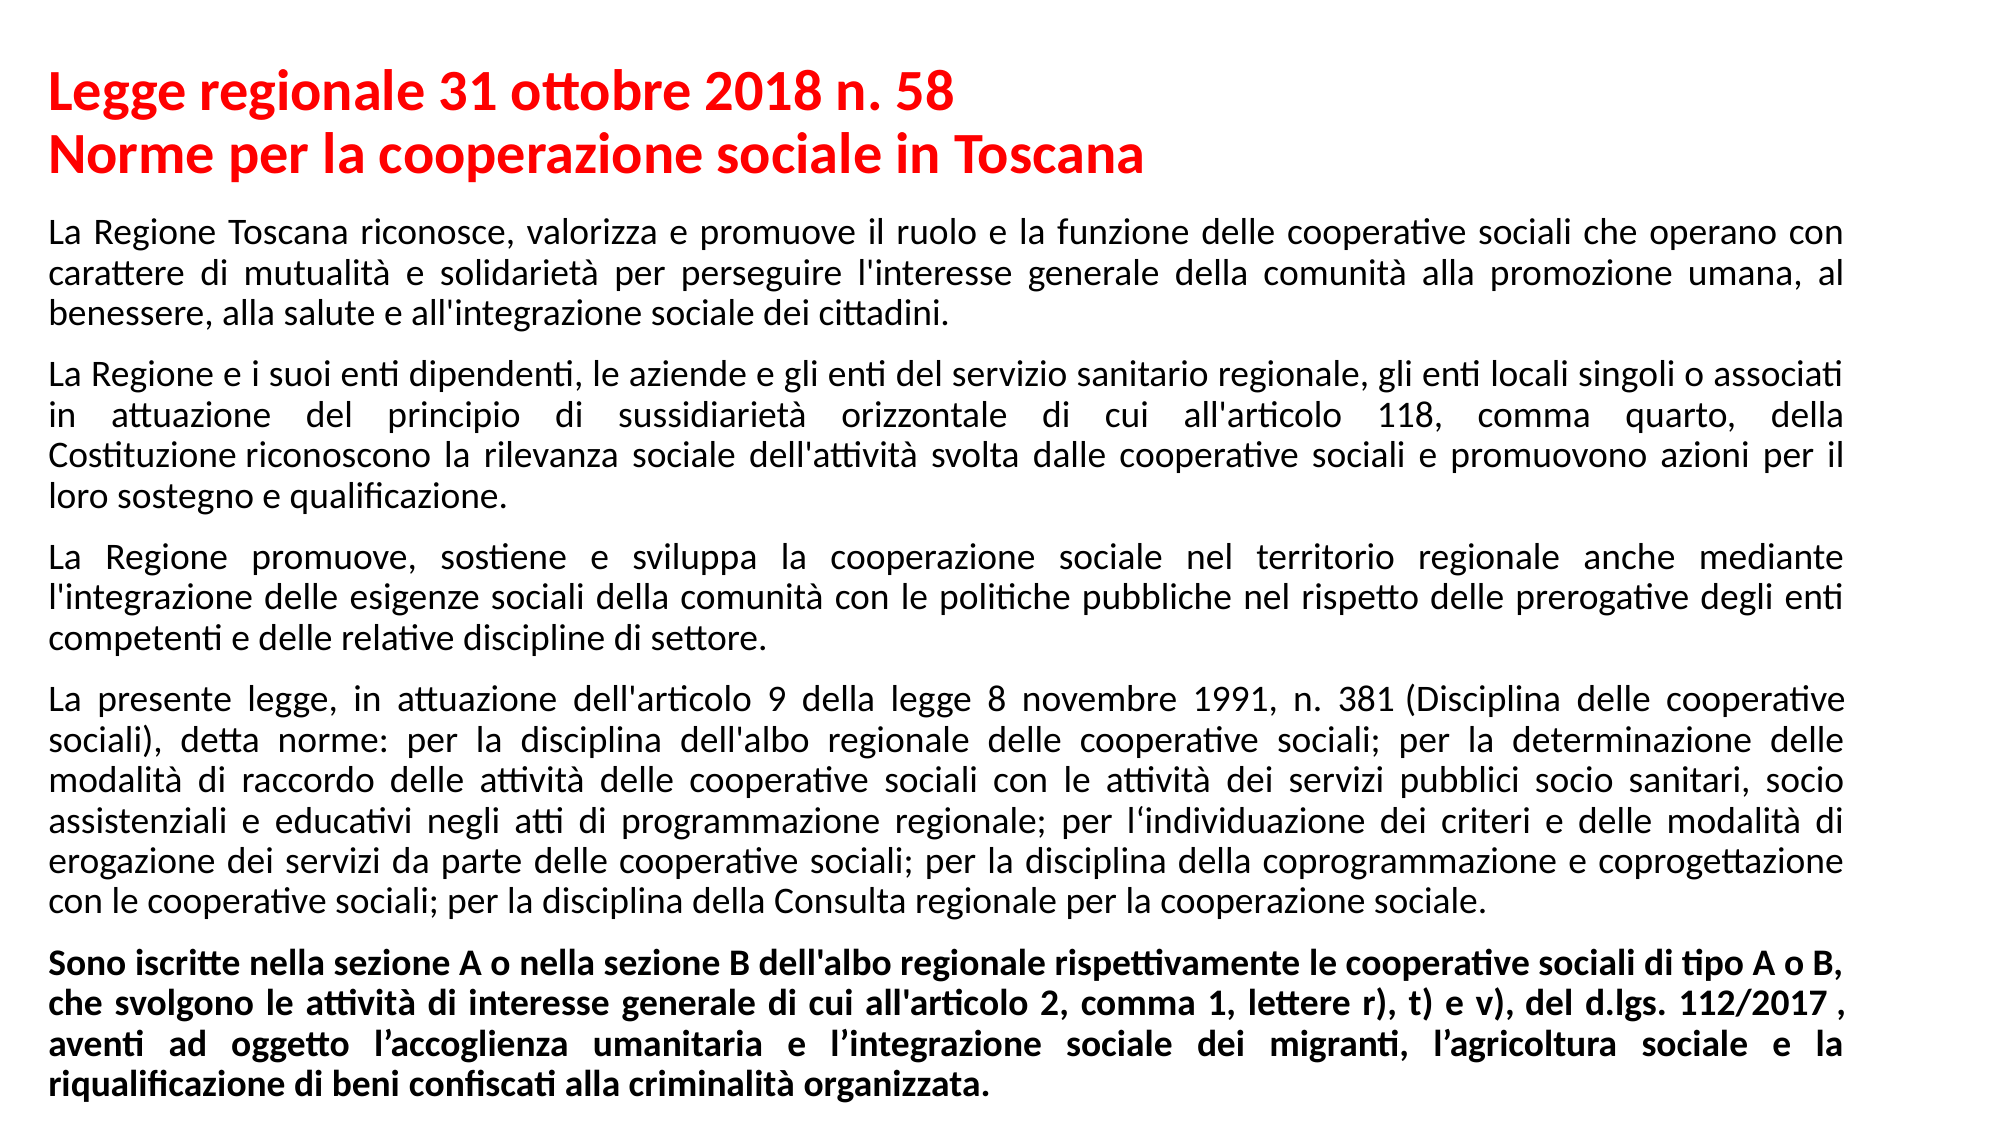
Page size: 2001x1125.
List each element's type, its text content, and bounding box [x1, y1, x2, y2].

list La Regione Toscana riconosce, valorizza e promuove il ruolo e la funzione delle cooperative sociali che operano con carattere di mutualità e solidarietà per perseguire l'interesse generale della comunità alla promozione umana, al benessere, alla salute e all'integrazione sociale dei cittadini. La Regione e i suoi enti dipendenti, le aziende e gli enti del servizio sanitario regionale, gli enti locali singoli o associati in attuazione del principio di sussidiarietà orizzontale di cui all'articolo 118, comma quarto, della Costituzione riconoscono la rilevanza sociale dell'attività svolta dalle cooperative sociali e promuovono azioni per il loro sostegno e qualificazione. La Regione promuove, sostiene e sviluppa la cooperazione sociale nel territorio regionale anche mediante l'integrazione delle esigenze sociali della comunità con le politiche pubbliche nel rispetto delle prerogative degli enti competenti e delle relative discipline di settore. La presente legge, in attuazione dell'articolo 9 della legge 8 novembre 1991, n. 381 (Disciplina delle cooperative sociali), detta norme: per la disciplina dell'albo regionale delle cooperative sociali; per la determinazione delle modalità di raccordo delle attività delle cooperative sociali con le attività dei servizi pubblici socio sanitari, socio assistenziali e educativi negli atti di programmazione regionale; per l‘individuazione dei criteri e delle modalità di erogazione dei servizi da parte delle cooperative sociali; per la disciplina della coprogrammazione e coprogettazione con le cooperative sociali; per la disciplina della Consulta regionale per la cooperazione sociale. Sono iscritte nella sezione A o nella sezione B dell'albo regionale rispettivamente le cooperative sociali di tipo A o B, che svolgono le attività di interesse generale di cui all'articolo 2, comma 1, lettere r), t) e v), del d.lgs. 112/2017 , aventi ad oggetto l’accoglienza umanitaria e l’integrazione sociale dei migranti, l’agricoltura sociale e la riqualificazione di beni confiscati alla criminalità organizzata. [33, 204, 1862, 1109]
title Legge regionale 31 ottobre 2018 n. 58 Norme per la cooperazione sociale in Toscana [33, 48, 1927, 205]
